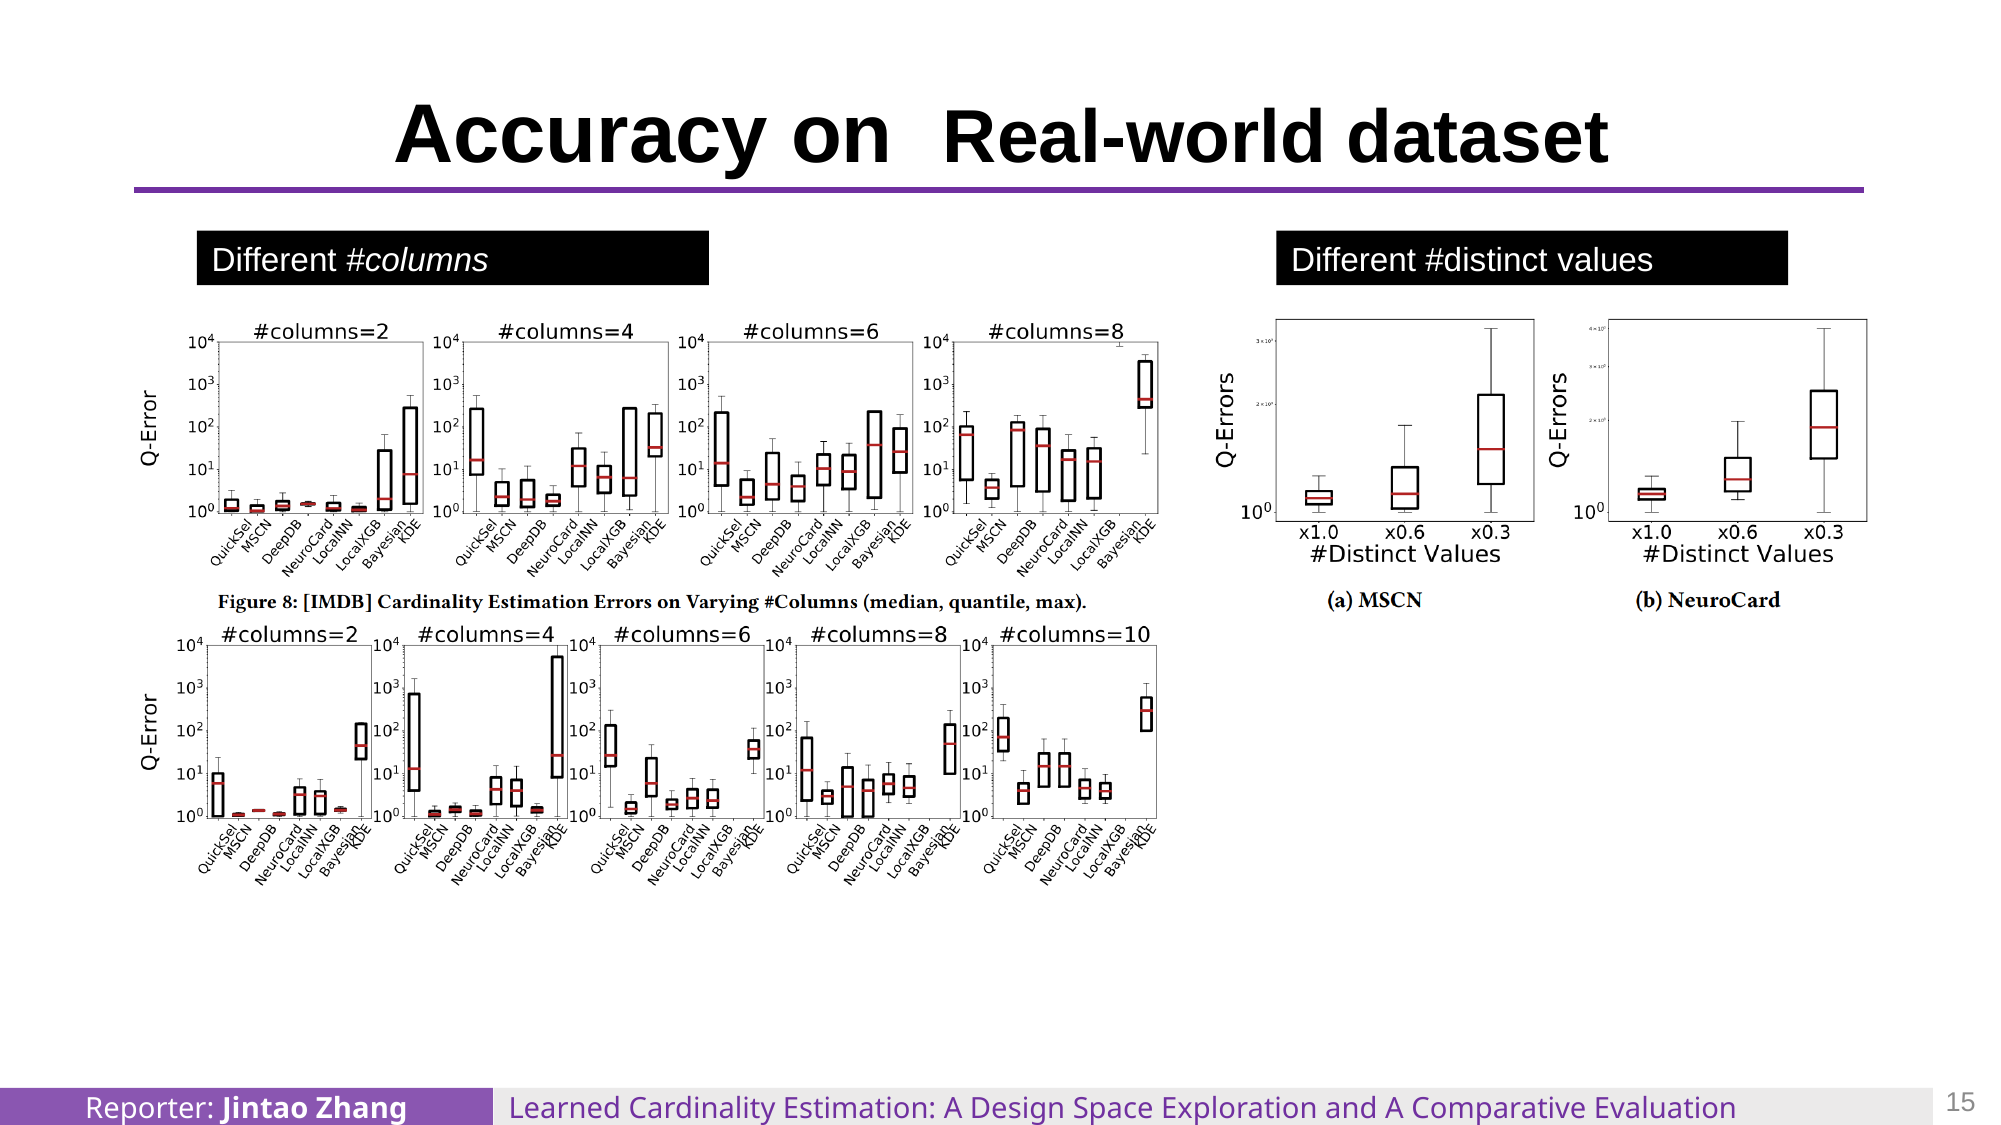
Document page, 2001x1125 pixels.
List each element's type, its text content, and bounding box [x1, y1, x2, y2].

text_box Learned Cardinality Estimation: A Design Space Exploration and A Comparative Evaluation [493, 1087, 1933, 1125]
text_box Different #distinct values [1276, 230, 1789, 286]
slide_number 15 [1922, 1070, 1991, 1125]
text_box Different #columns [196, 230, 709, 286]
text_box Reporter: Jintao Zhang [0, 1087, 493, 1125]
title Accuracy on Real-world dataset [139, 80, 1865, 189]
picture [1206, 309, 1875, 613]
picture [127, 309, 1170, 892]
